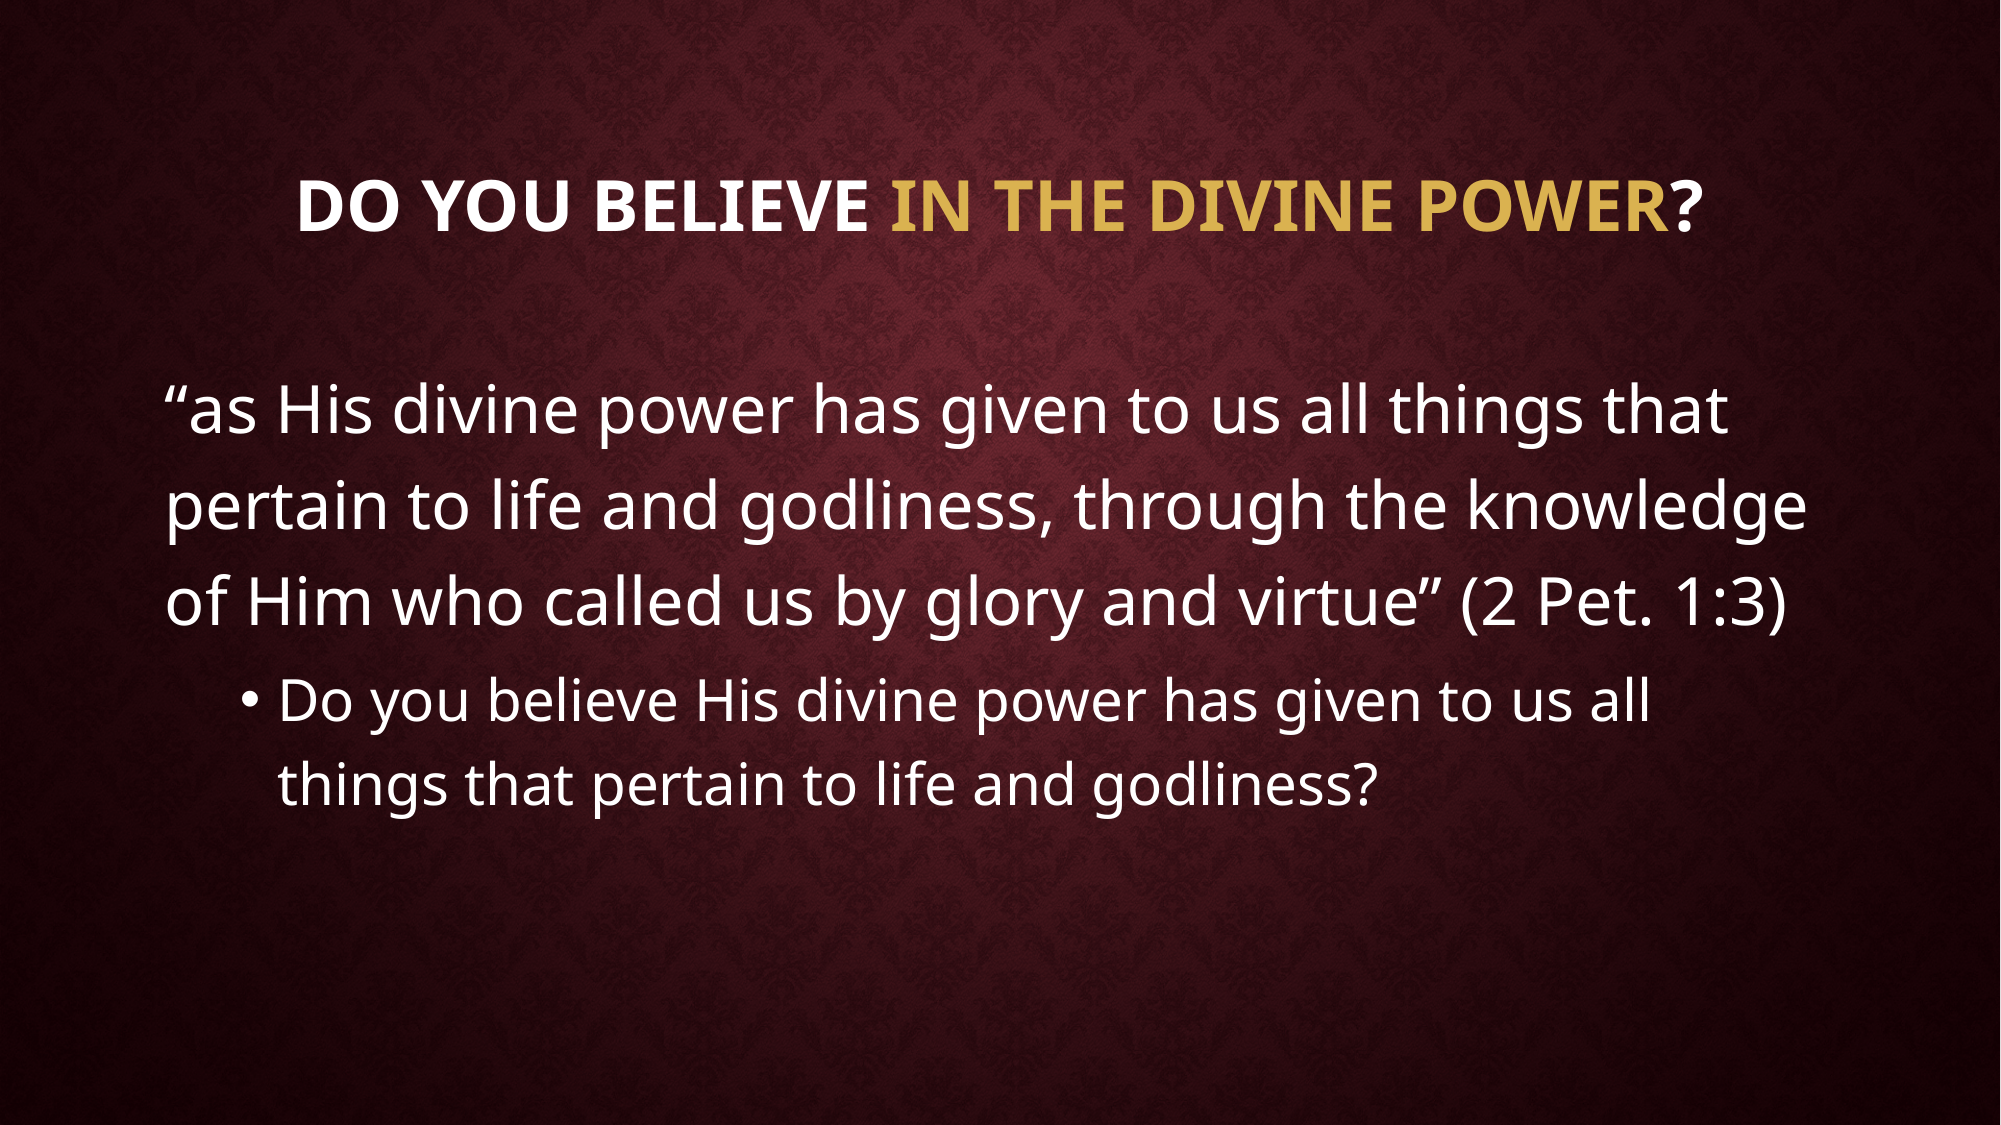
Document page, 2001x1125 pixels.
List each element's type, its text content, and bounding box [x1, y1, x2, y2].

title Do You Believe in the Divine Power? [149, 99, 1849, 318]
list “as His divine power has given to us all things that pertain to life and godliness, through the knowledge of Him who called us by glory and virtue” (2 Pet. 1:3) Do you believe His divine power has given to us all things that pertain to life and godliness? [149, 343, 1849, 950]
